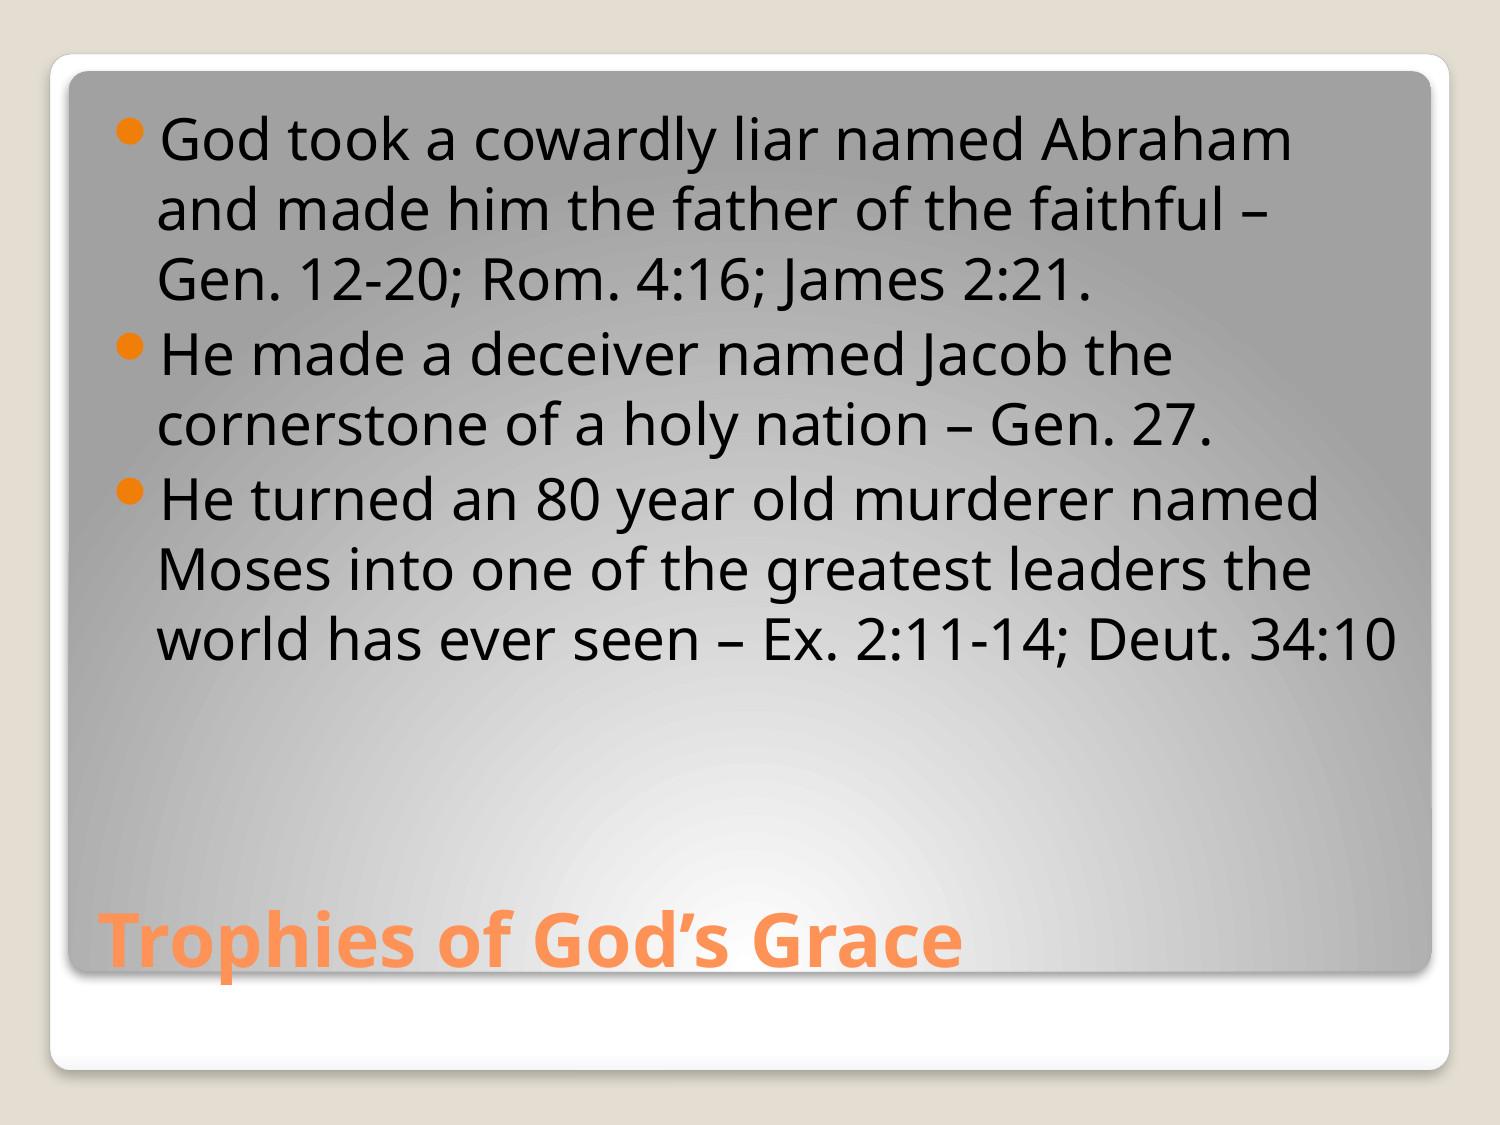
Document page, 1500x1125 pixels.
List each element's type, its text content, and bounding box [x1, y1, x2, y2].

list God took a cowardly liar named Abraham and made him the father of the faithful – Gen. 12-20; Rom. 4:16; James 2:21. He made a deceiver named Jacob the cornerstone of a holy nation – Gen. 27. He turned an 80 year old murderer named Moses into one of the greatest leaders the world has ever seen – Ex. 2:11-14; Deut. 34:10 [82, 86, 1425, 774]
title Trophies of God’s Grace [82, 817, 1425, 990]
